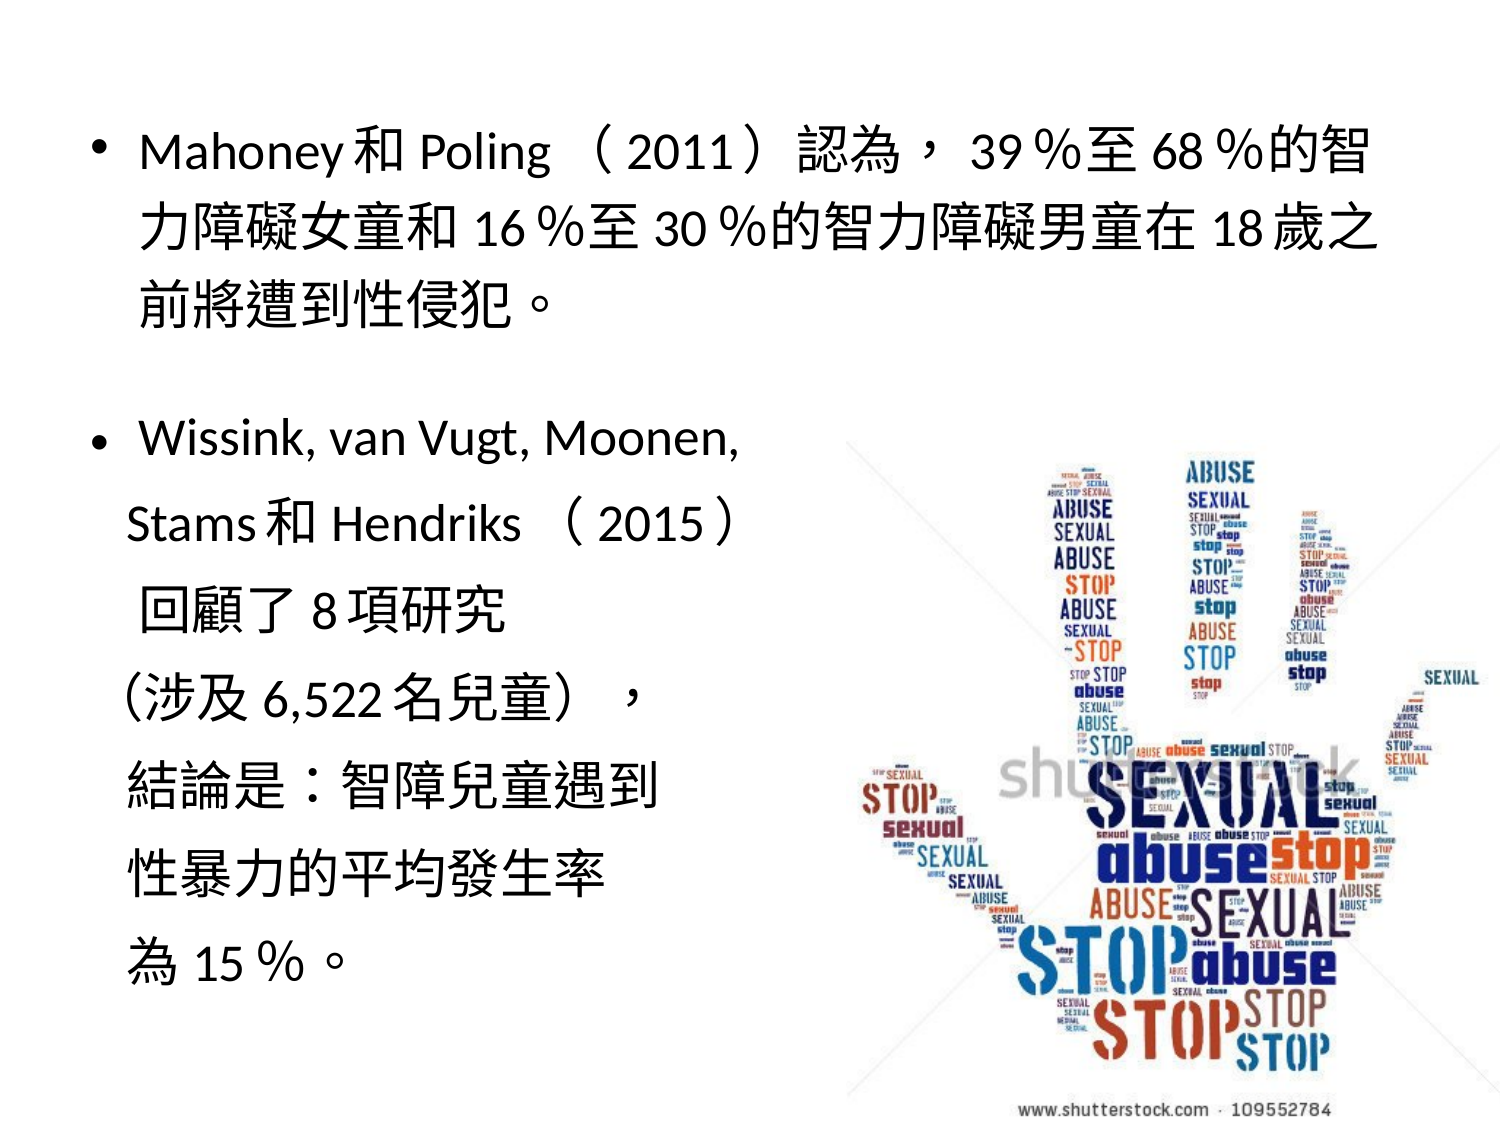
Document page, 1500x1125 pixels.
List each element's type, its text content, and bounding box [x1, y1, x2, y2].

picture [846, 440, 1500, 1125]
list Mahoney和Poling（2011）認為，39％至68％的智力障礙女童和16％至30％的智力障礙男童在18歲之前將遭到性侵犯。 Wissink, van Vugt, Moonen, Stams和Hendriks（2015） 回顧了8項研究 （涉及6,522名兒童）， 結論是：智障兒童遇到 性暴力的平均發生率 為15％。 [75, 99, 1425, 1005]
